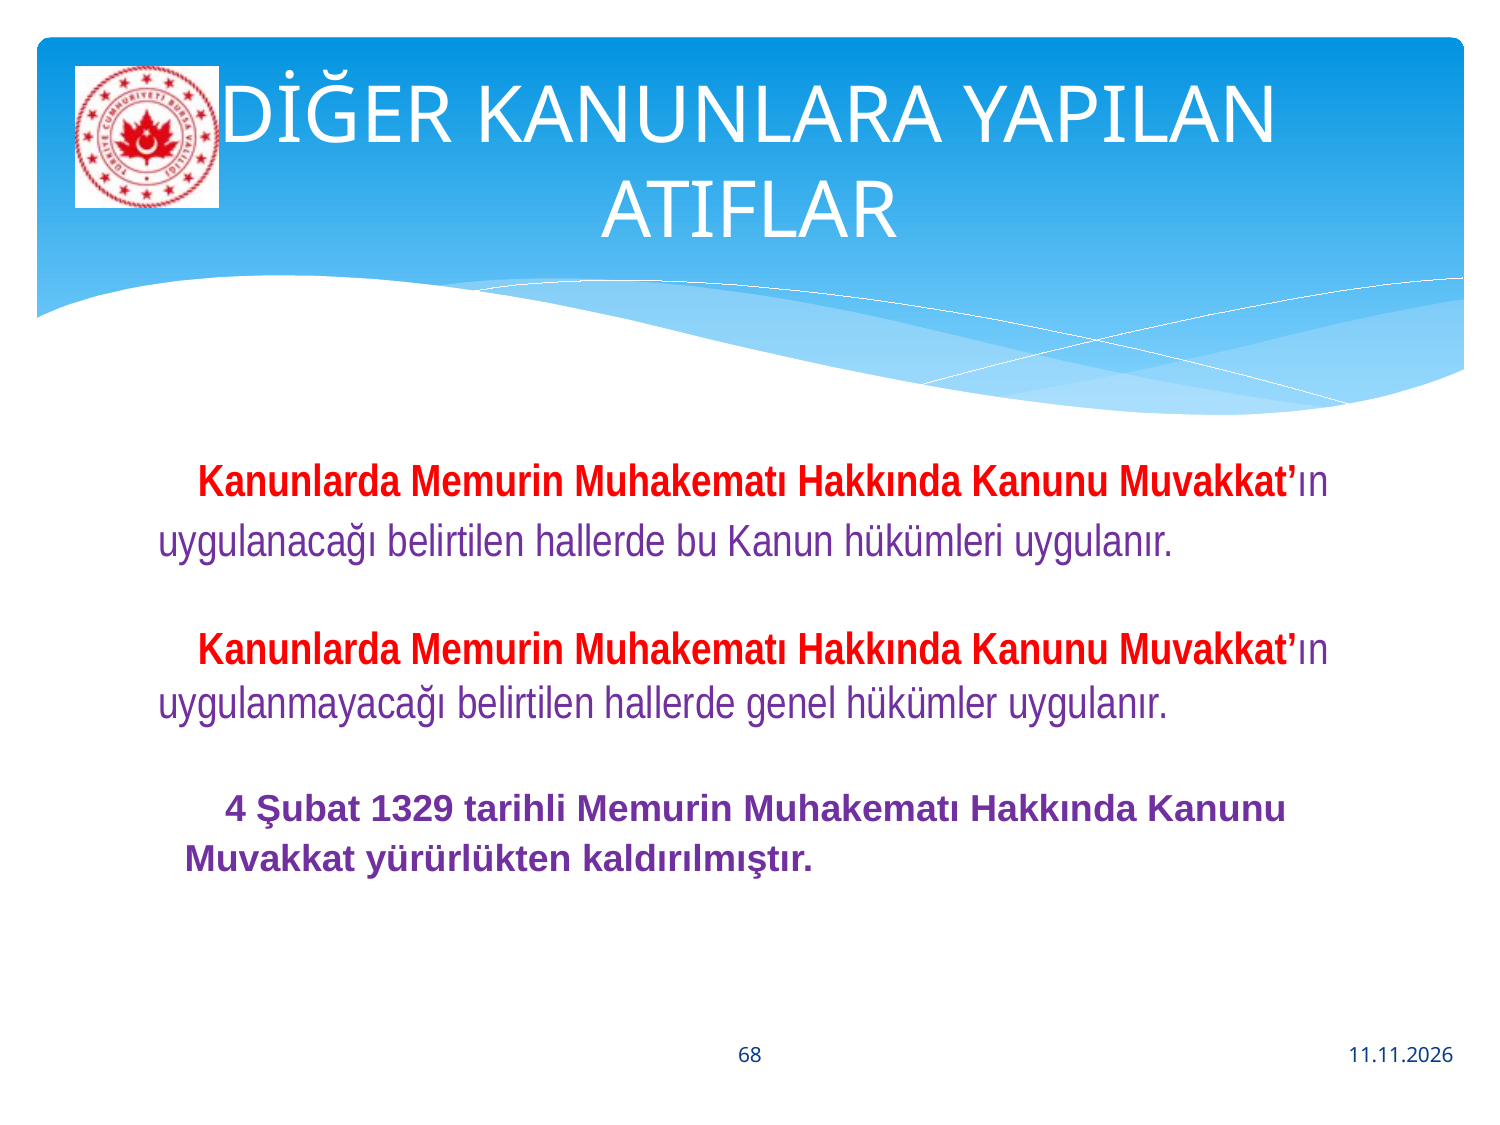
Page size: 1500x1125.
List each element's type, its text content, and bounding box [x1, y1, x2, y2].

picture [74, 67, 219, 209]
slide_number 68 [654, 1025, 846, 1086]
list Kanunlarda Memurin Muhakematı Hakkında Kanunu Muvakkat’ın uygulanacağı belirtilen hallerde bu Kanun hükümleri uygulanır. Kanunlarda Memurin Muhakematı Hakkında Kanunu Muvakkat’ın uygulanmayacağı belirtilen hallerde genel hükümler uygulanır. 4 Şubat 1329 tarihli Memurin Muhakematı Hakkında Kanunu Muvakkat yürürlükten kaldırılmıştır. [143, 438, 1359, 1005]
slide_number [847, 1025, 1469, 1086]
title DİĞER KANUNLARA YAPILAN ATIFLAR [75, 55, 1425, 261]
